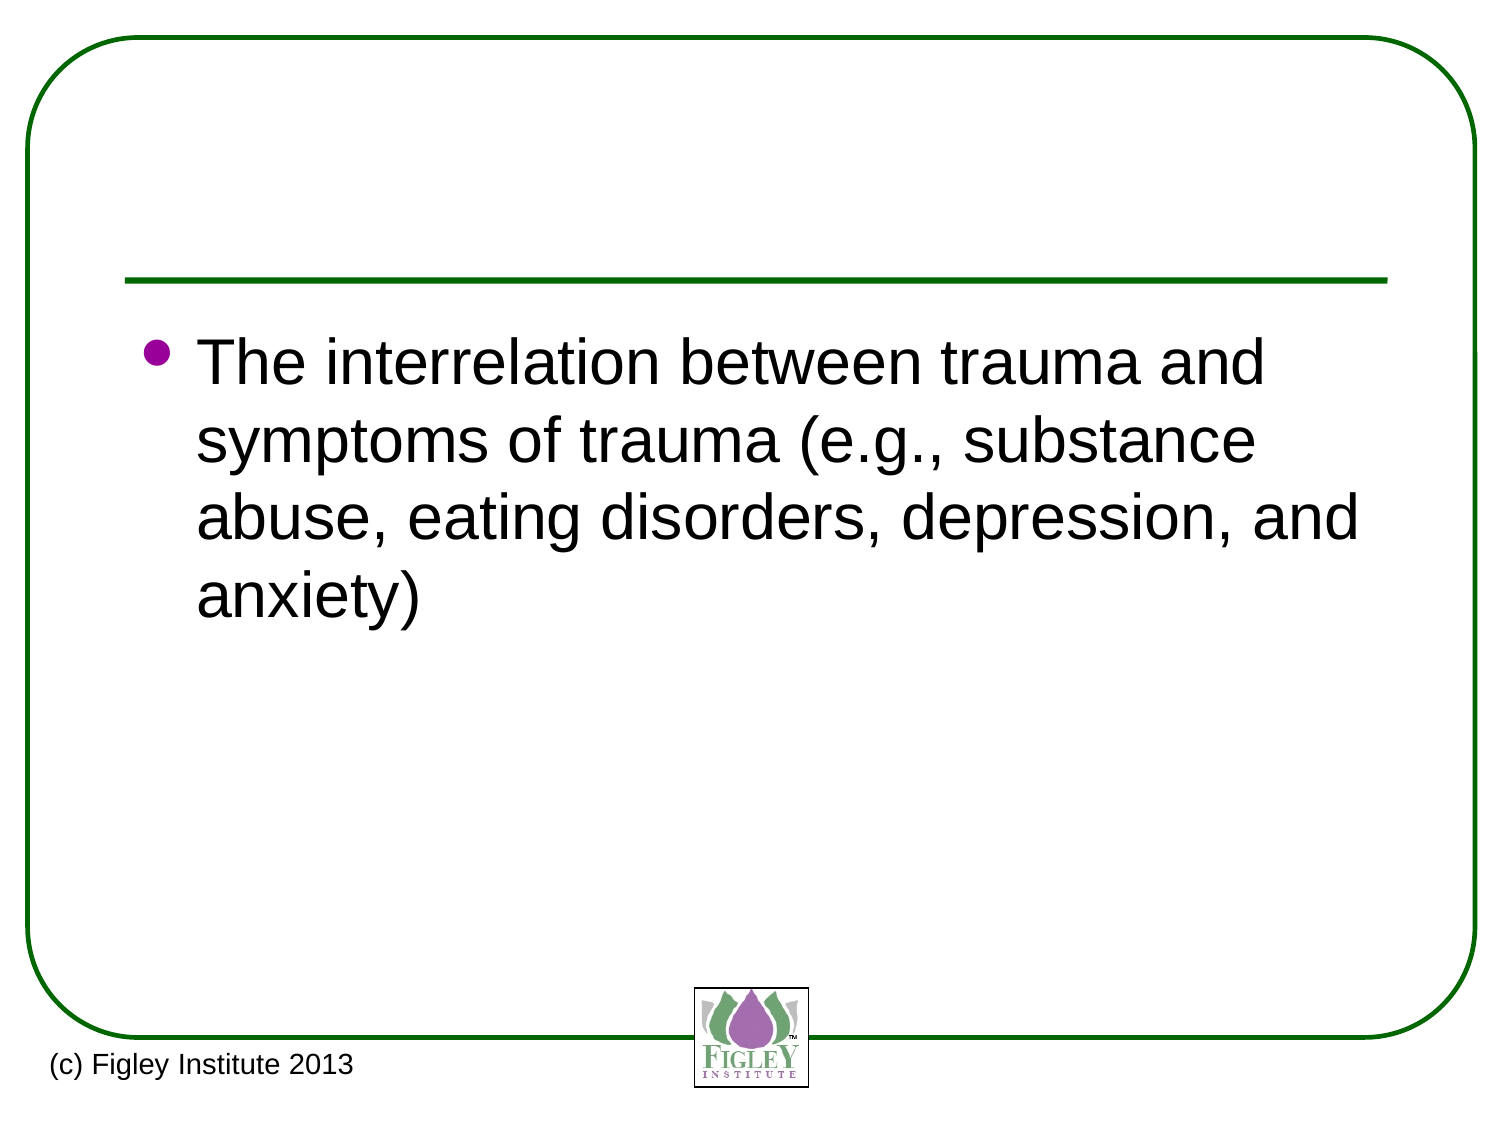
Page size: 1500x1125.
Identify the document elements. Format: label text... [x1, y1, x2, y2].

slide_number (c) Figley Institute 2013 [32, 1038, 371, 1114]
list The interrelation between trauma and symptoms of trauma (e.g., substance abuse, eating disorders, depression, and anxiety) [125, 312, 1388, 975]
picture [695, 989, 808, 1086]
